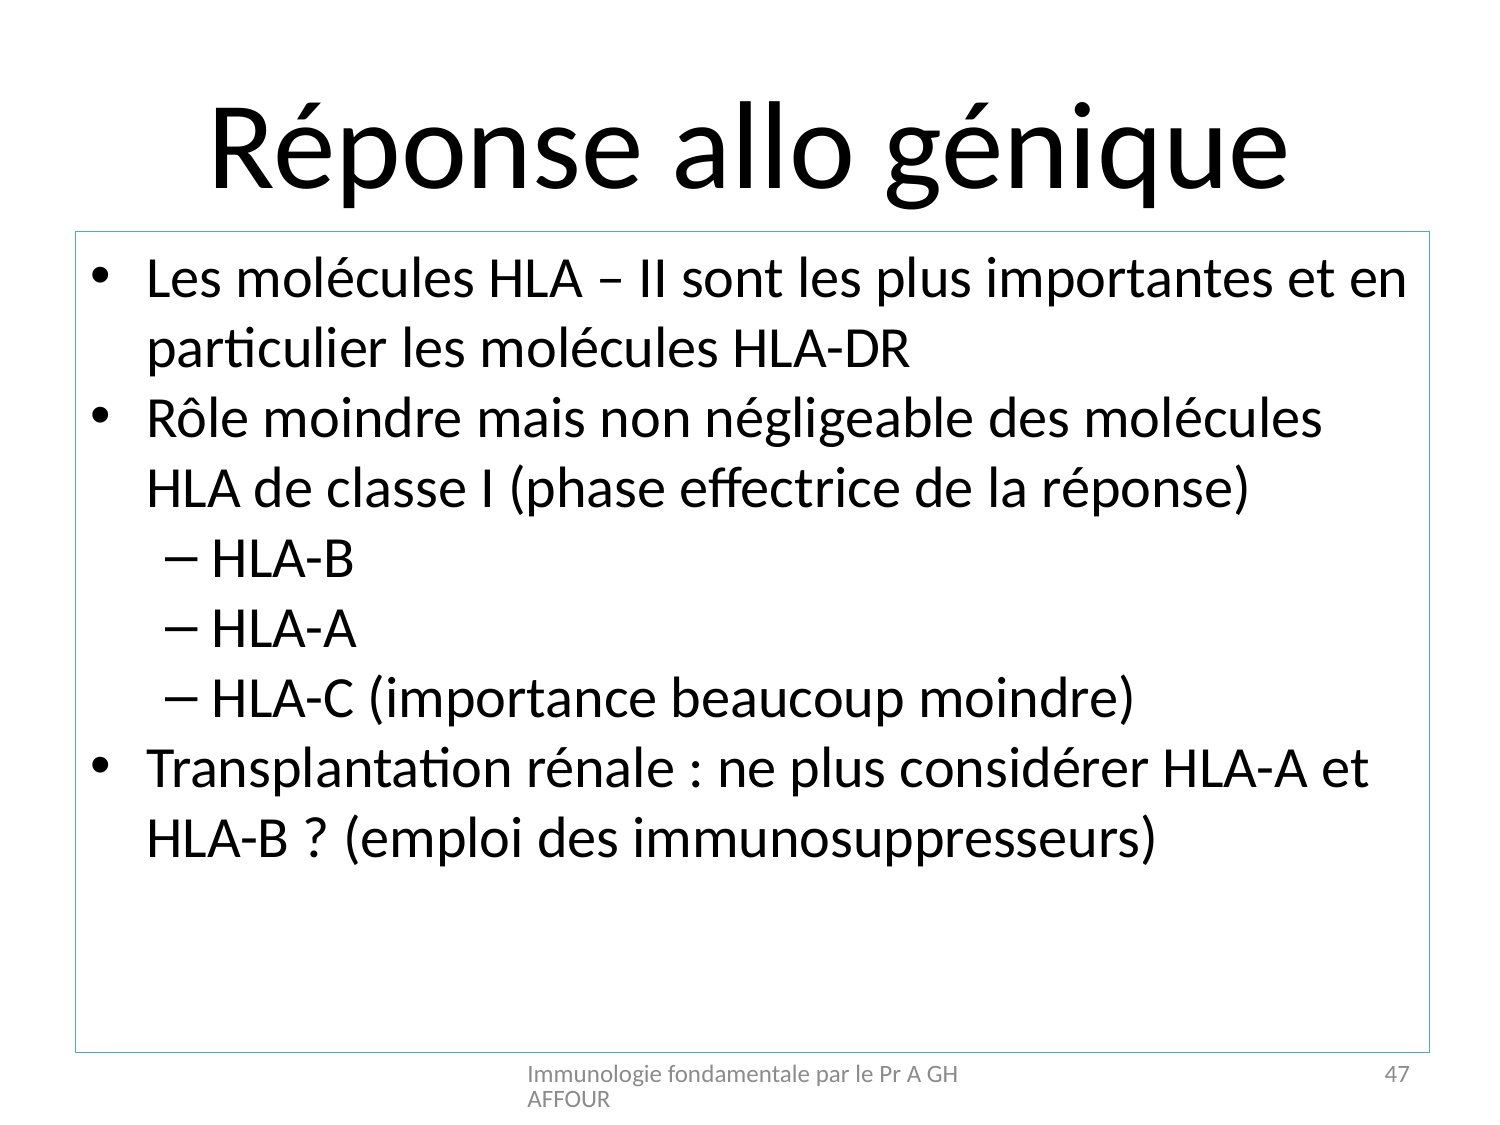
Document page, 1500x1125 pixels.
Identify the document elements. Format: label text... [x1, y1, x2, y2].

slide_number 47 [1074, 1042, 1425, 1103]
list Les molécules HLA – II sont les plus importantes et en particulier les molécules HLA-DR Rôle moindre mais non négligeable des molécules HLA de classe I (phase effectrice de la réponse) HLA-B HLA-A HLA-C (importance beaucoup moindre) Transplantation rénale : ne plus considérer HLA-A et HLA-B ? (emploi des immunosuppresseurs) [75, 231, 1430, 1053]
footer Immunologie fondamentale par le Pr A GHAFFOUR [512, 1042, 988, 1103]
title Réponse allo génique [75, 45, 1425, 231]
